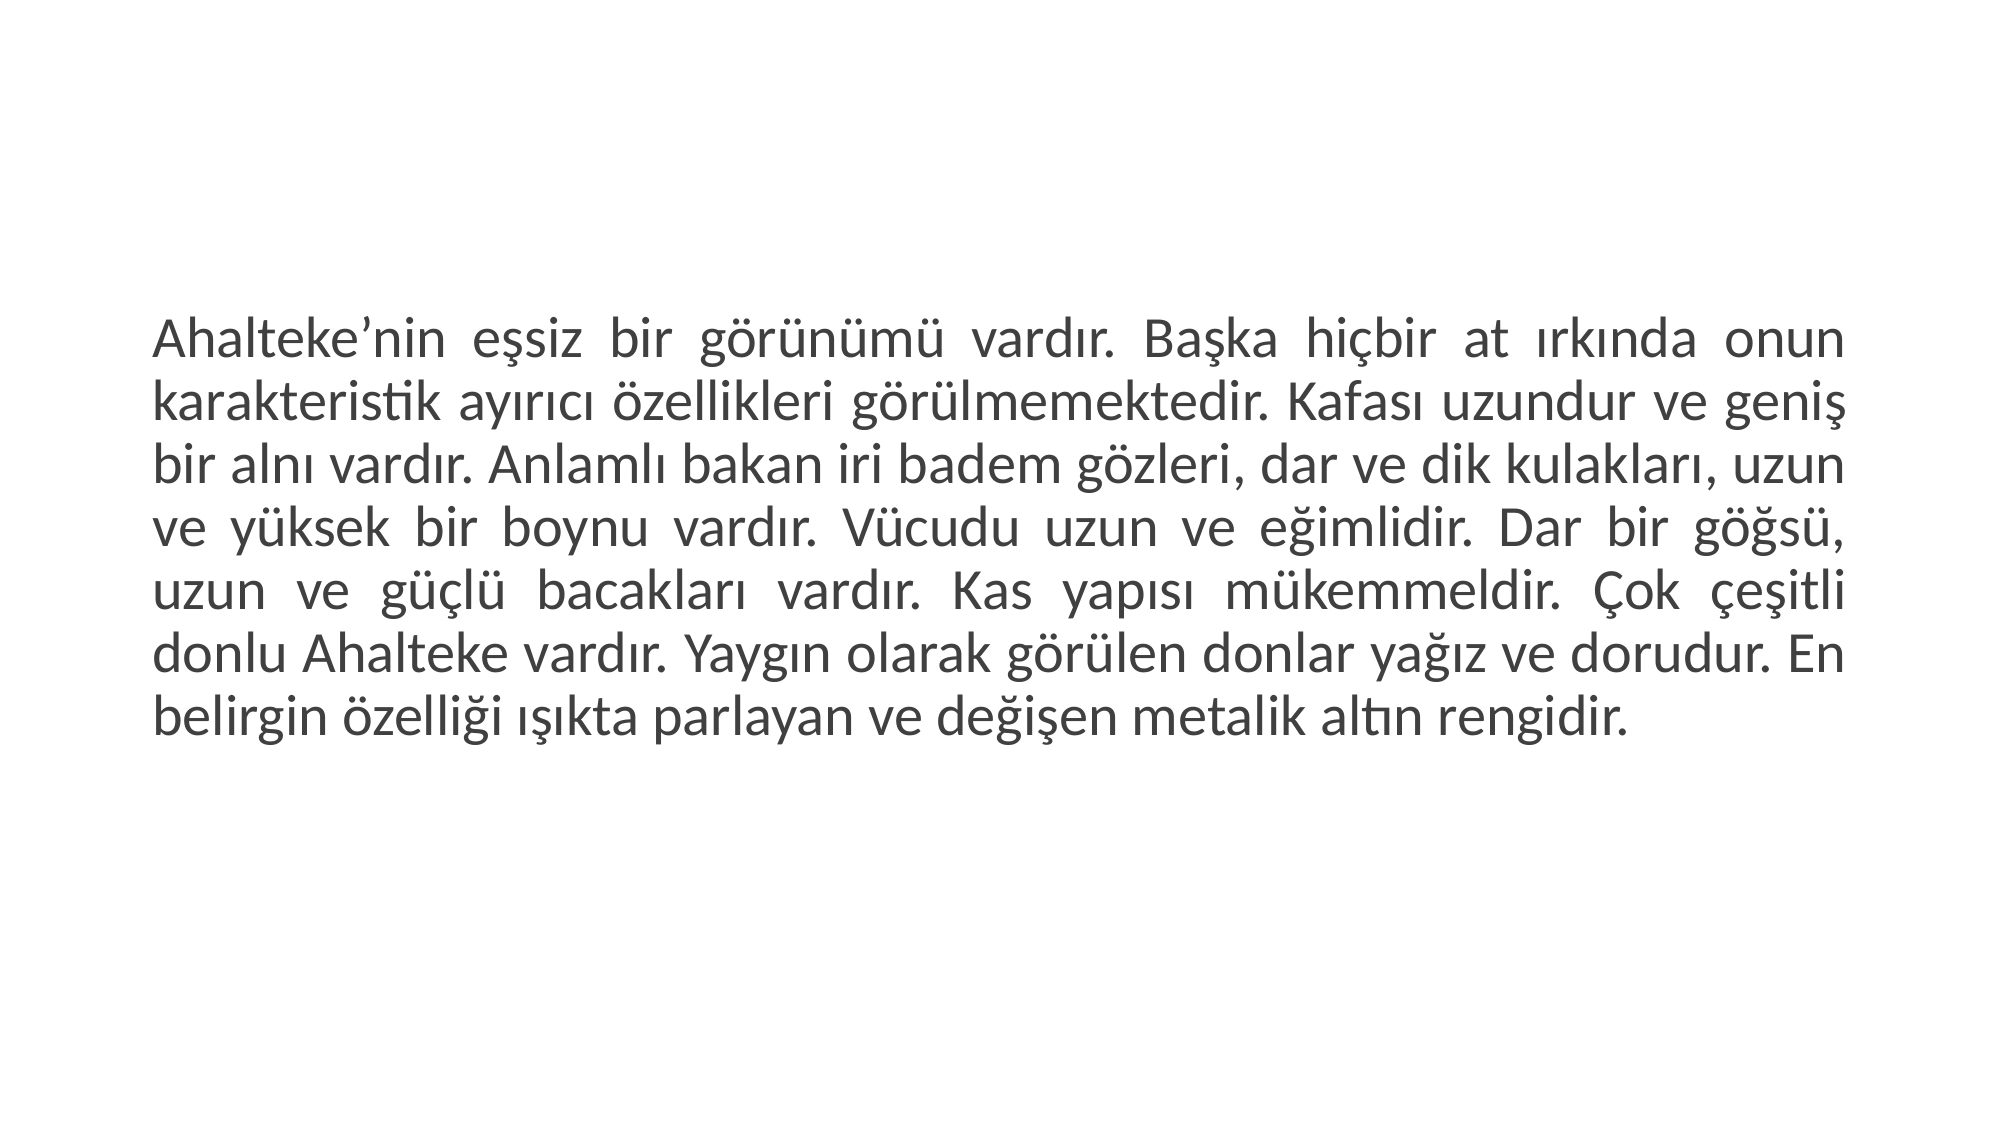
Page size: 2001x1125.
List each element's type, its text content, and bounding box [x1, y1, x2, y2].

list Ahalteke’nin eşsiz bir görünümü vardır. Başka hiçbir at ırkında onun karakteristik ayırıcı özellikleri görülmemektedir. Kafası uzundur ve geniş bir alnı vardır. Anlamlı bakan iri badem gözleri, dar ve dik kulakları, uzun ve yüksek bir boynu vardır. Vücudu uzun ve eğimlidir. Dar bir göğsü, uzun ve güçlü bacakları vardır. Kas yapısı mükemmeldir. Çok çeşitli donlu Ahalteke vardır. Yaygın olarak görülen donlar yağız ve dorudur. En belirgin özelliği ışıkta parlayan ve değişen metalik altın rengidir. [137, 299, 1863, 1014]
